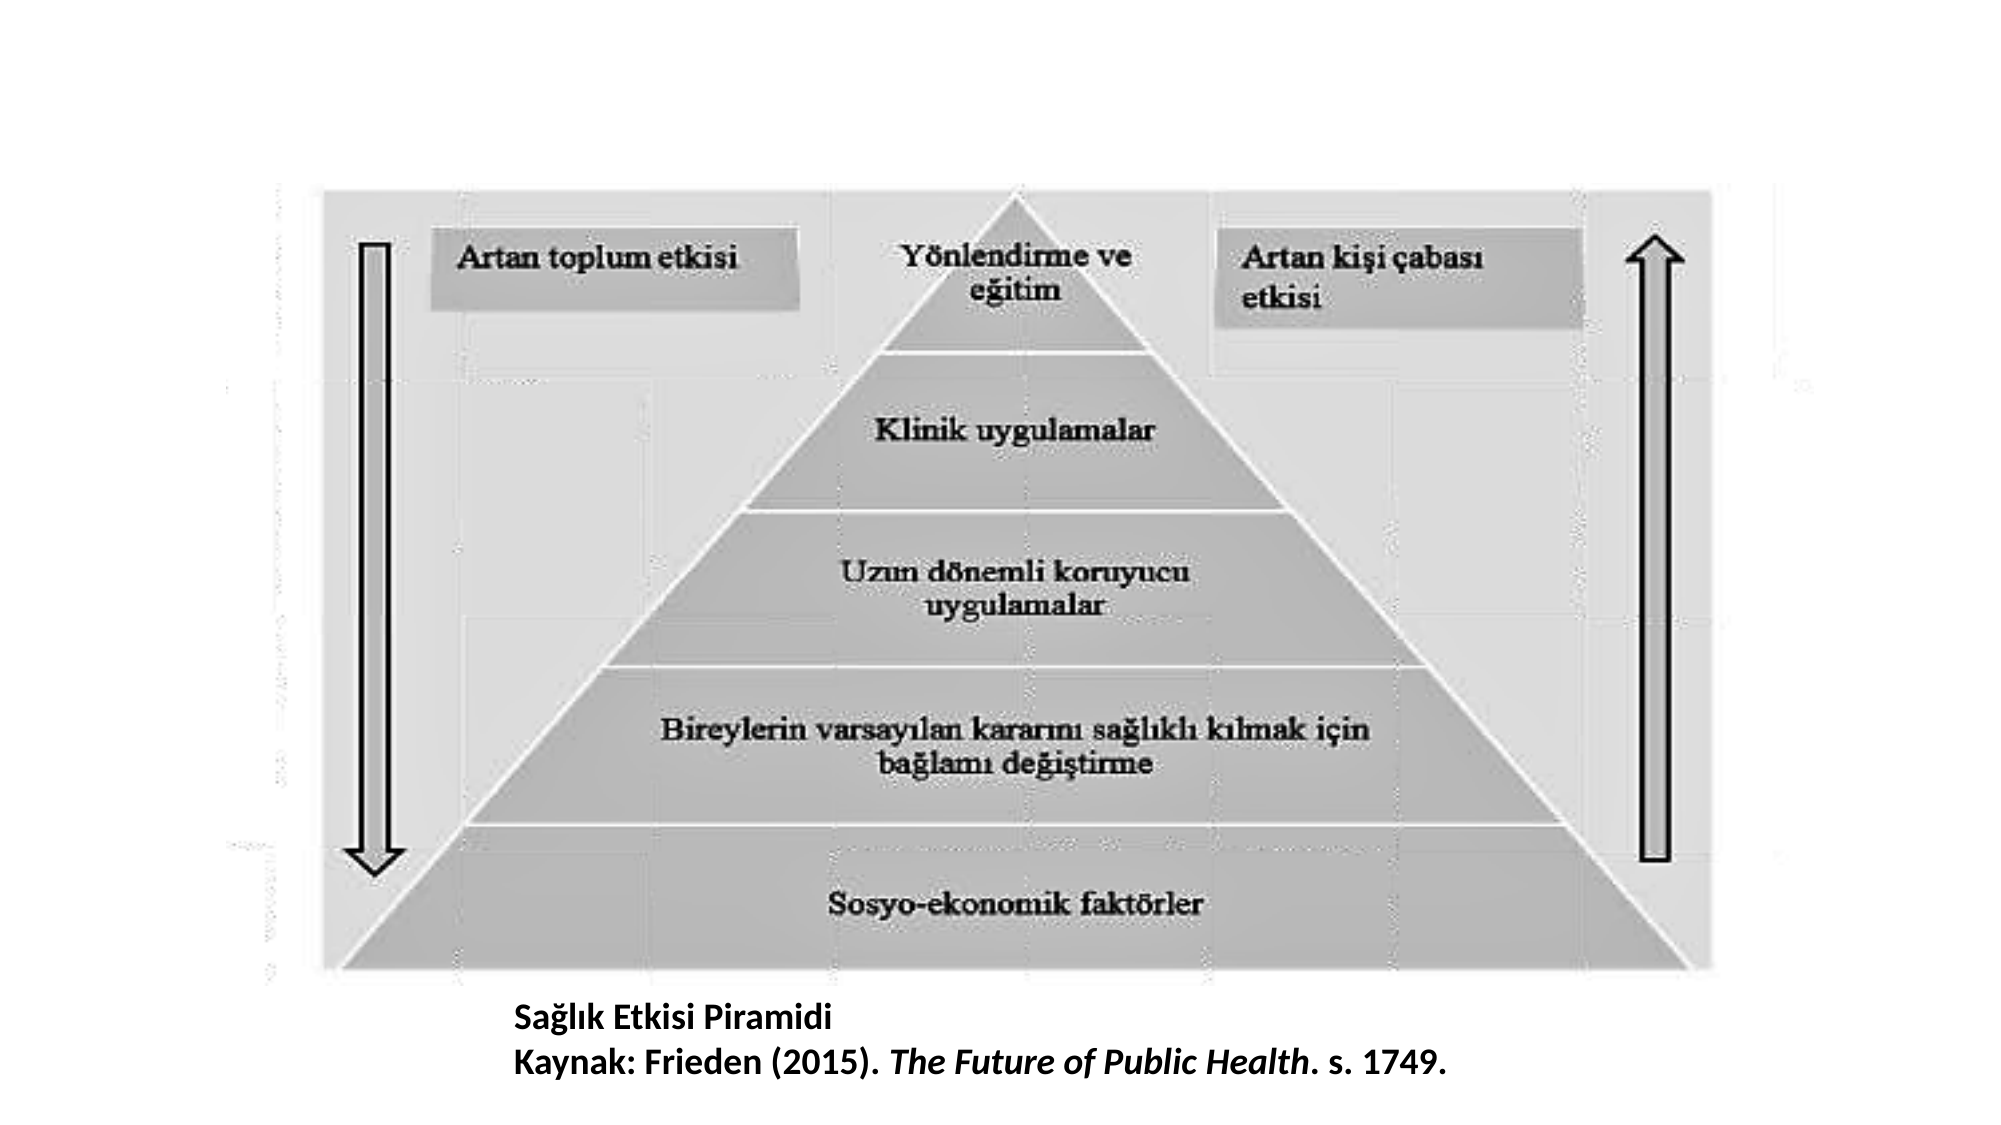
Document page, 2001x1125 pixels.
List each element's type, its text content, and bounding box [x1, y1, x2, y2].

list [226, 183, 1814, 986]
text_box Sağlık Etkisi Piramidi Kaynak: Frieden (2015). The Future of Public Health. s. 1749. [499, 986, 1586, 1090]
